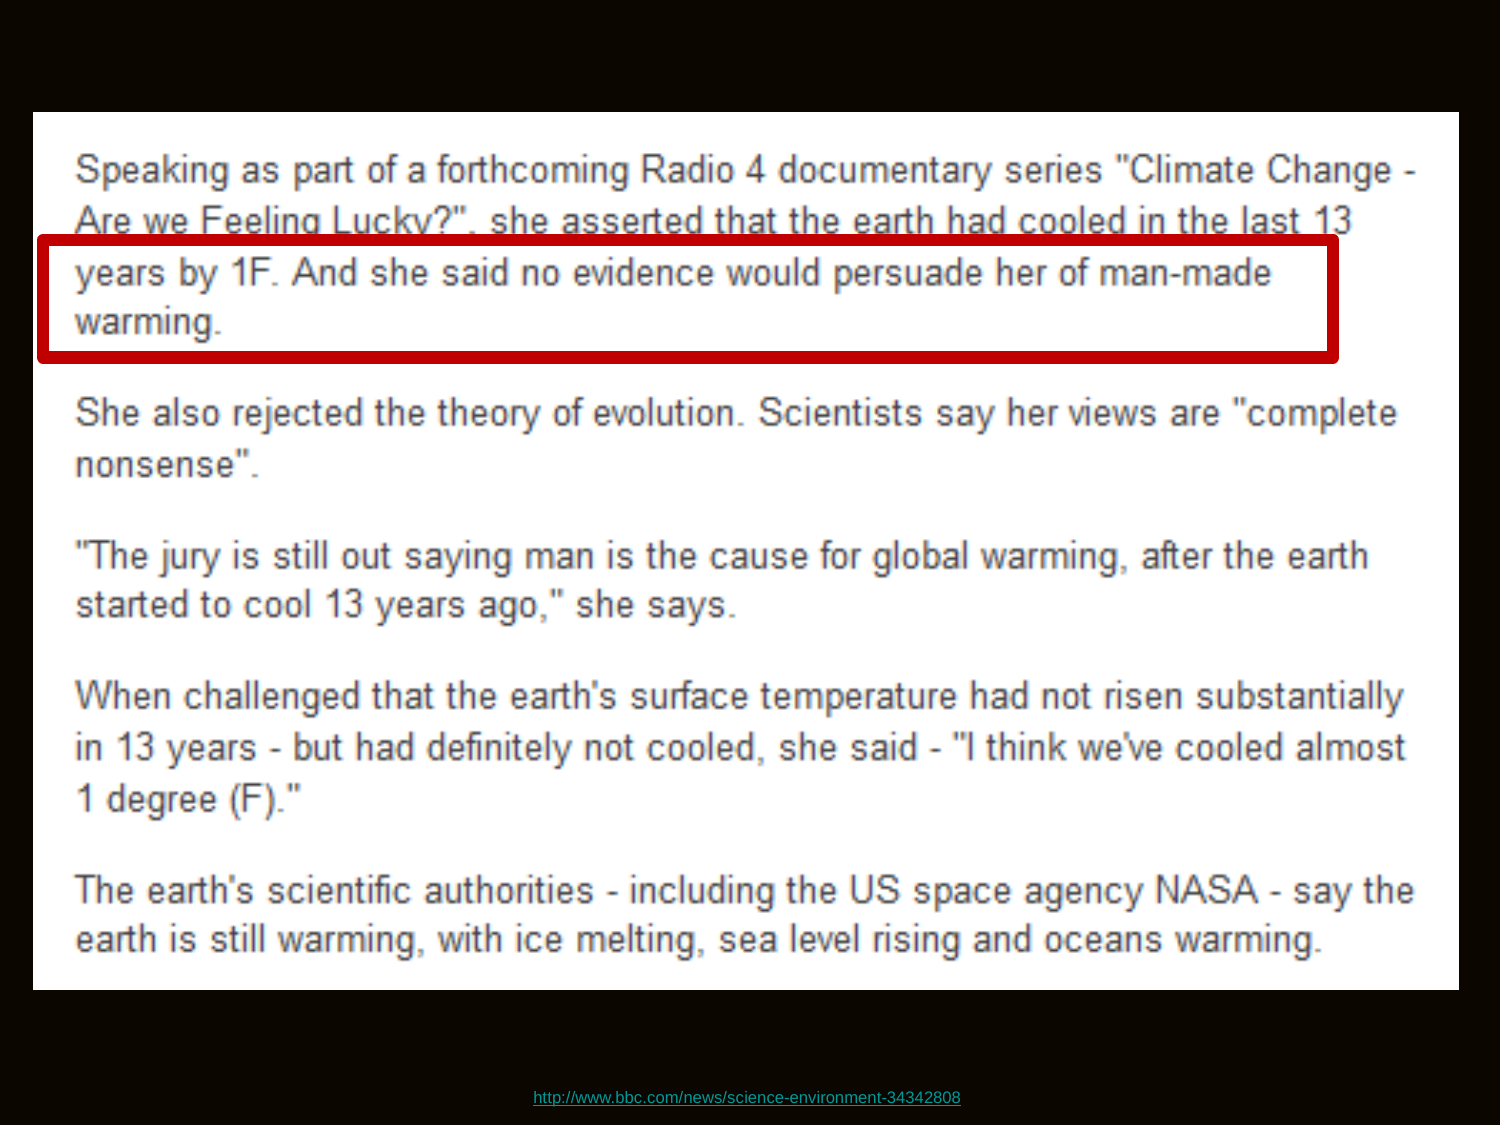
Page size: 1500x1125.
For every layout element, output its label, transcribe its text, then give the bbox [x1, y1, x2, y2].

picture [33, 112, 1460, 990]
text_box http://www.bbc.com/news/science-environment-34342808 [518, 1079, 977, 1115]
